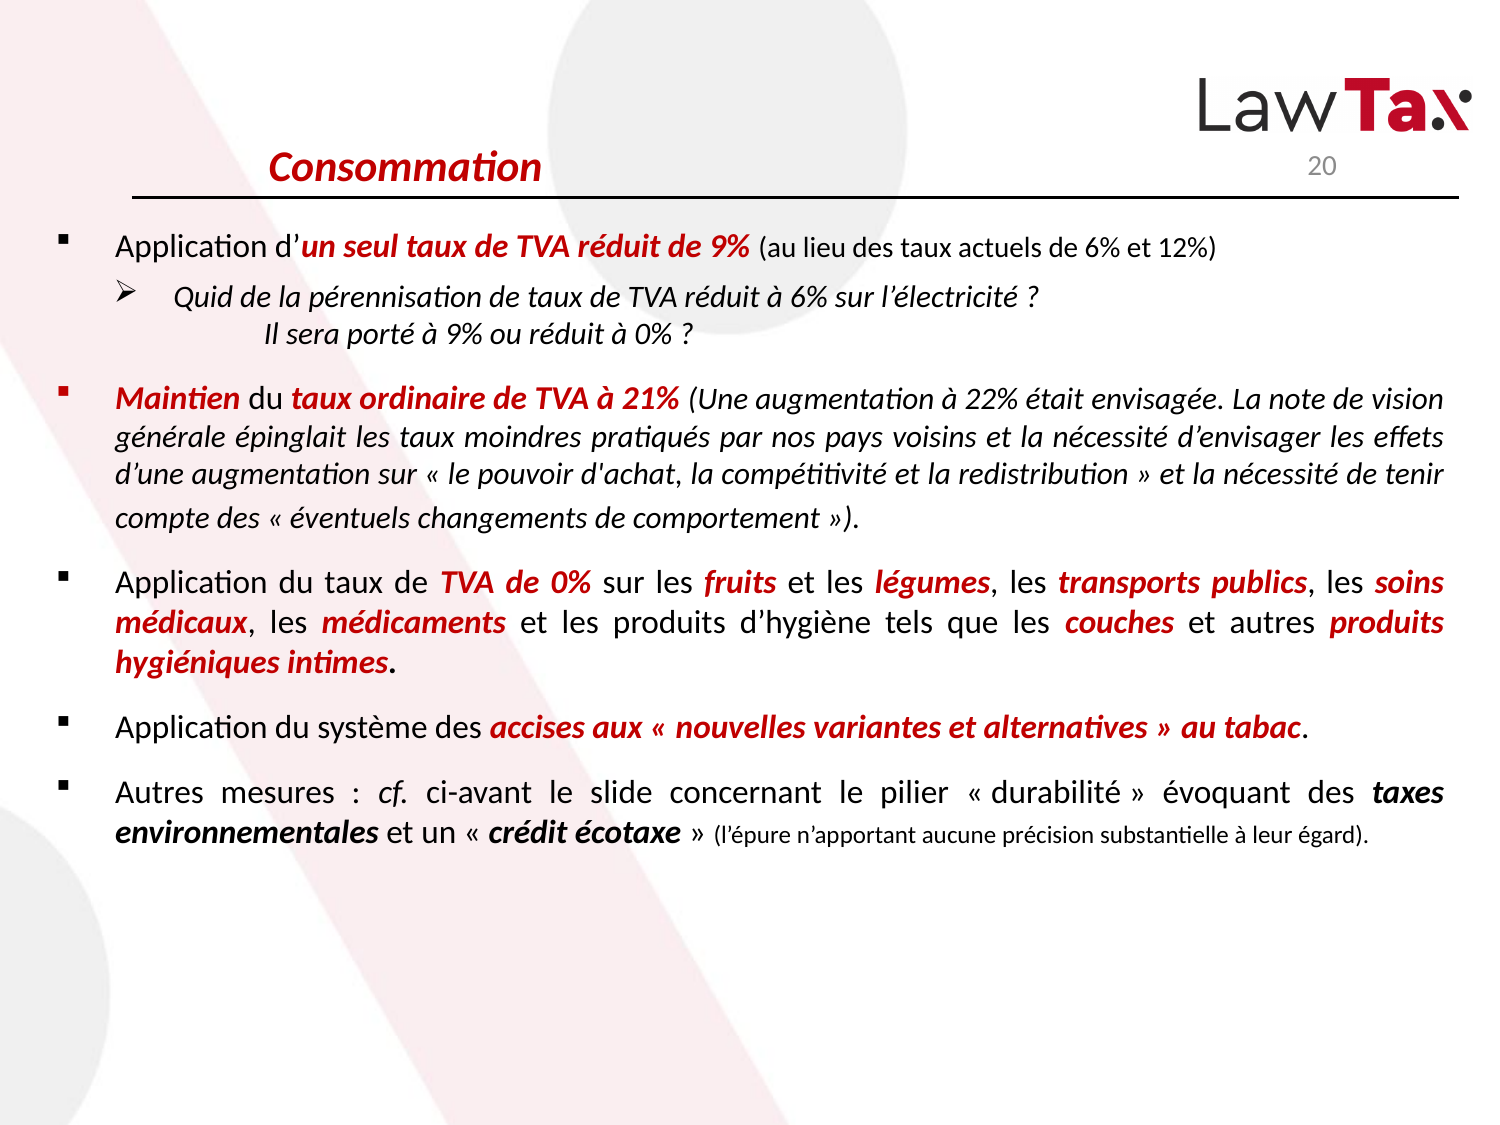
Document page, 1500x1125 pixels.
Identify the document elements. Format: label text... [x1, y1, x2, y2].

text_box 20 [1292, 138, 1473, 189]
text_box Application d’un seul taux de TVA réduit de 9% (au lieu des taux actuels de 6% et 12%) Quid de la pérennisation de taux de TVA réduit à 6% sur l’électricité ? Il sera porté à 9% ou réduit à 0% ? Maintien du taux ordinaire de TVA à 21% (Une augmentation à 22% était envisagée. La note de vision générale épinglait les taux moindres pratiqués par nos pays voisins et la nécessité d’envisager les effets d’une augmentation sur « le pouvoir d'achat, la compétitivité et la redistribution » et la nécessité de tenir compte des « éventuels changements de comportement »). Application du taux de TVA de 0% sur les fruits et les légumes, les transports publics, les soins médicaux, les médicaments et les produits d’hygiène tels que les couches et autres produits hygiéniques intimes. Application du système des accises aux « nouvelles variantes et alternatives » au tabac. Autres mesures : cf. ci-avant le slide concernant le pilier « durabilité » évoquant des taxes environnementales et un « crédit écotaxe » (l’épure n’apportant aucune précision substantielle à leur égard). [41, 216, 1459, 1114]
picture [0, 0, 1500, 1125]
text_box Consommation [253, 60, 1424, 196]
